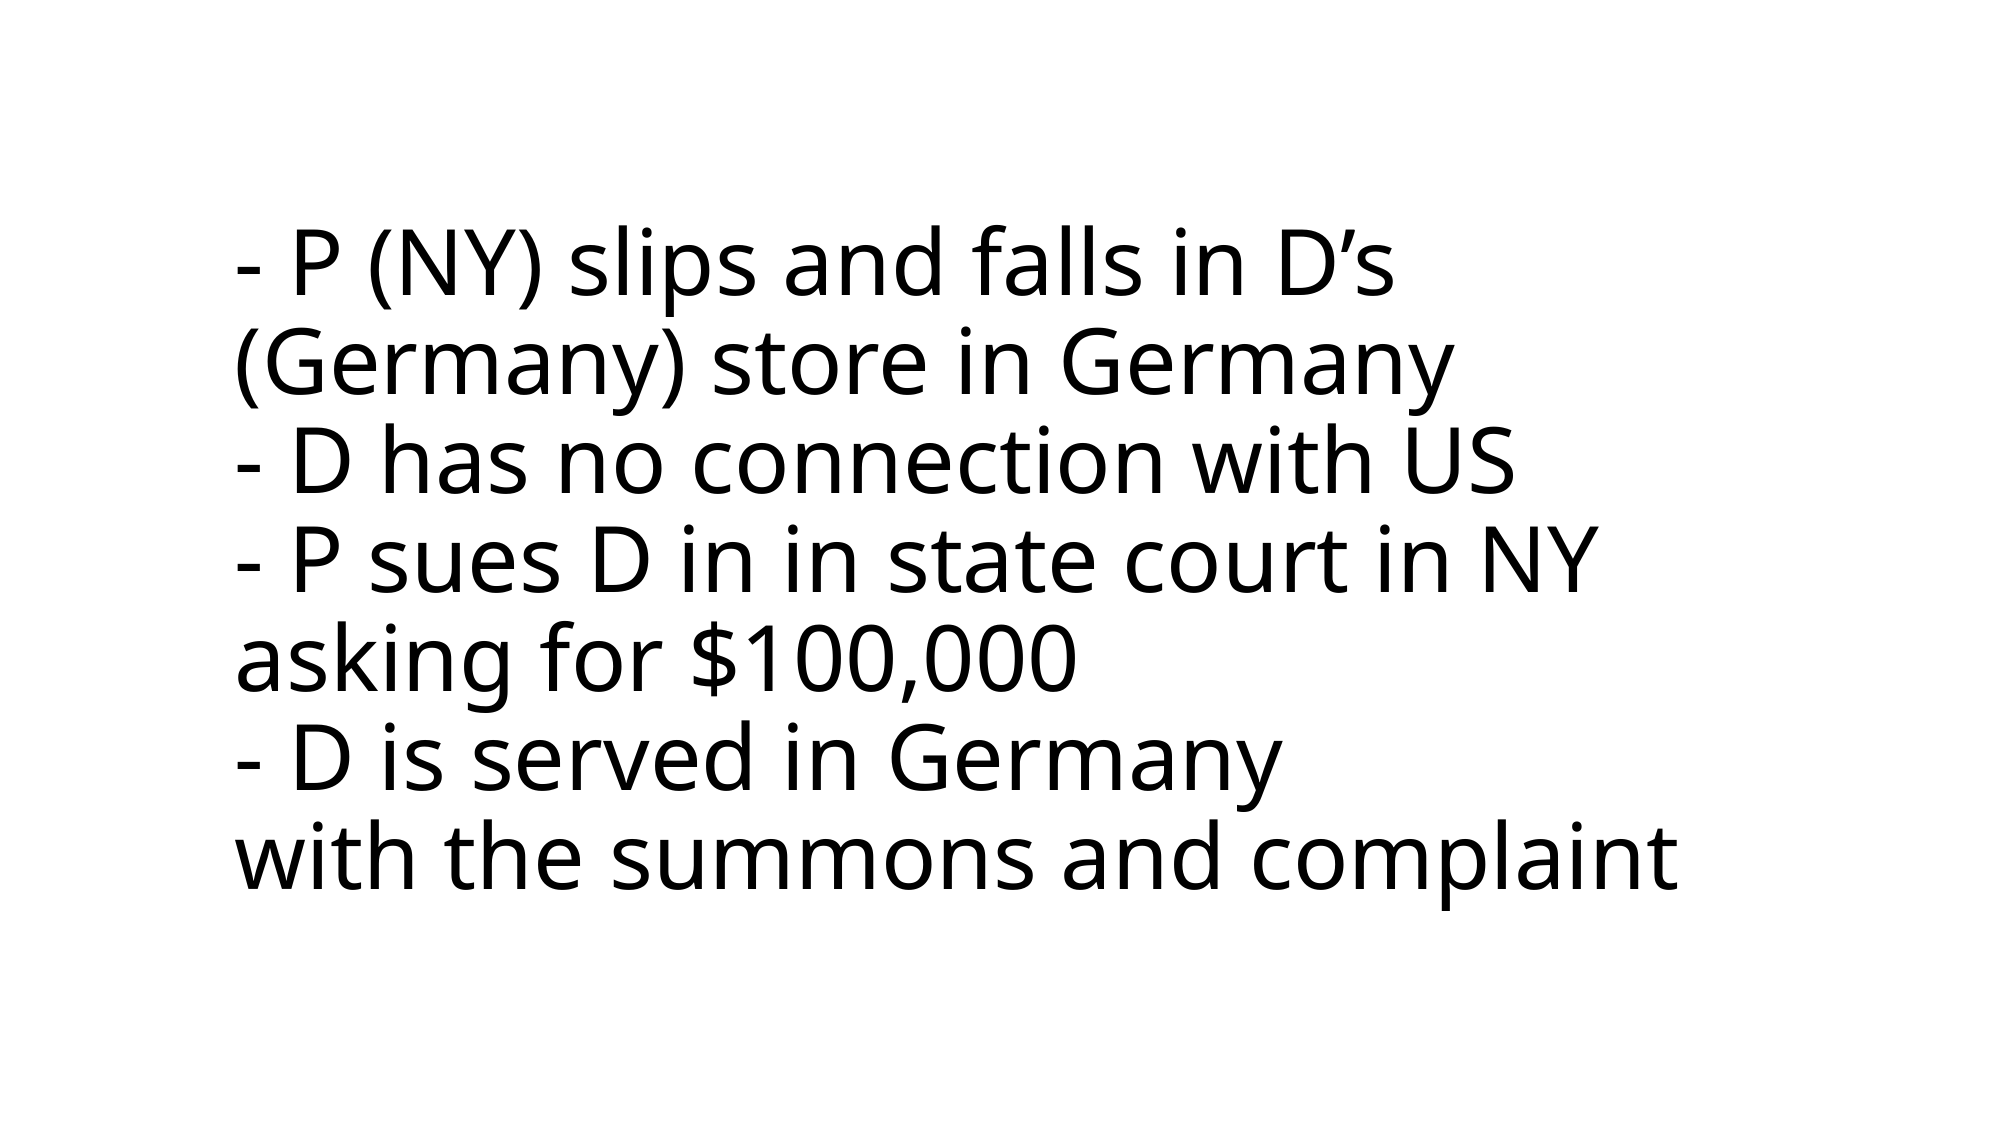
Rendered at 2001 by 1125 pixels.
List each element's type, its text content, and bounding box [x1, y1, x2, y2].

title - P (NY) slips and falls in D’s (Germany) store in Germany - D has no connection with US - P sues D in in state court in NY asking for $100,000 - D is served in Germany with the summons and complaint [219, 69, 1700, 1056]
